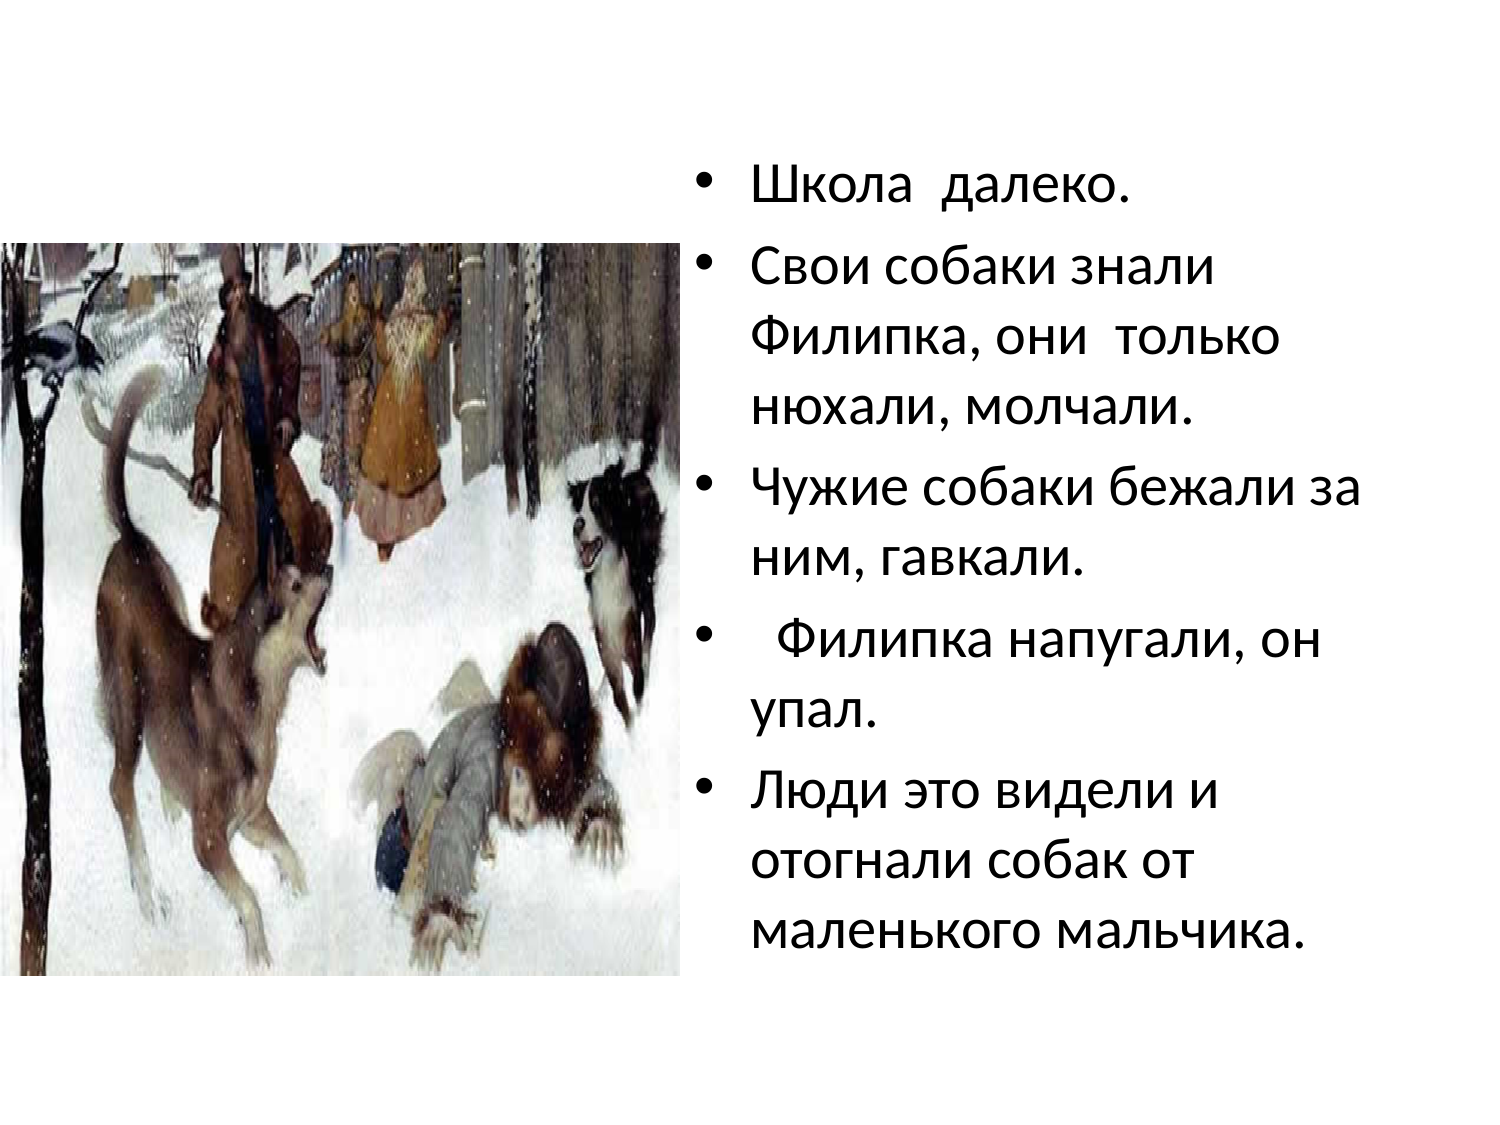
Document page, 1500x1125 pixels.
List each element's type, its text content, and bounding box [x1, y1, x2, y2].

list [0, 243, 680, 977]
list Школа далеко. Свои собаки знали Филипка, они только нюхали, молчали. Чужие собаки бежали за ним, гавкали. Филипка напугали, он упал. Люди это видели и отогнали собак от маленького мальчика. [679, 137, 1459, 1005]
